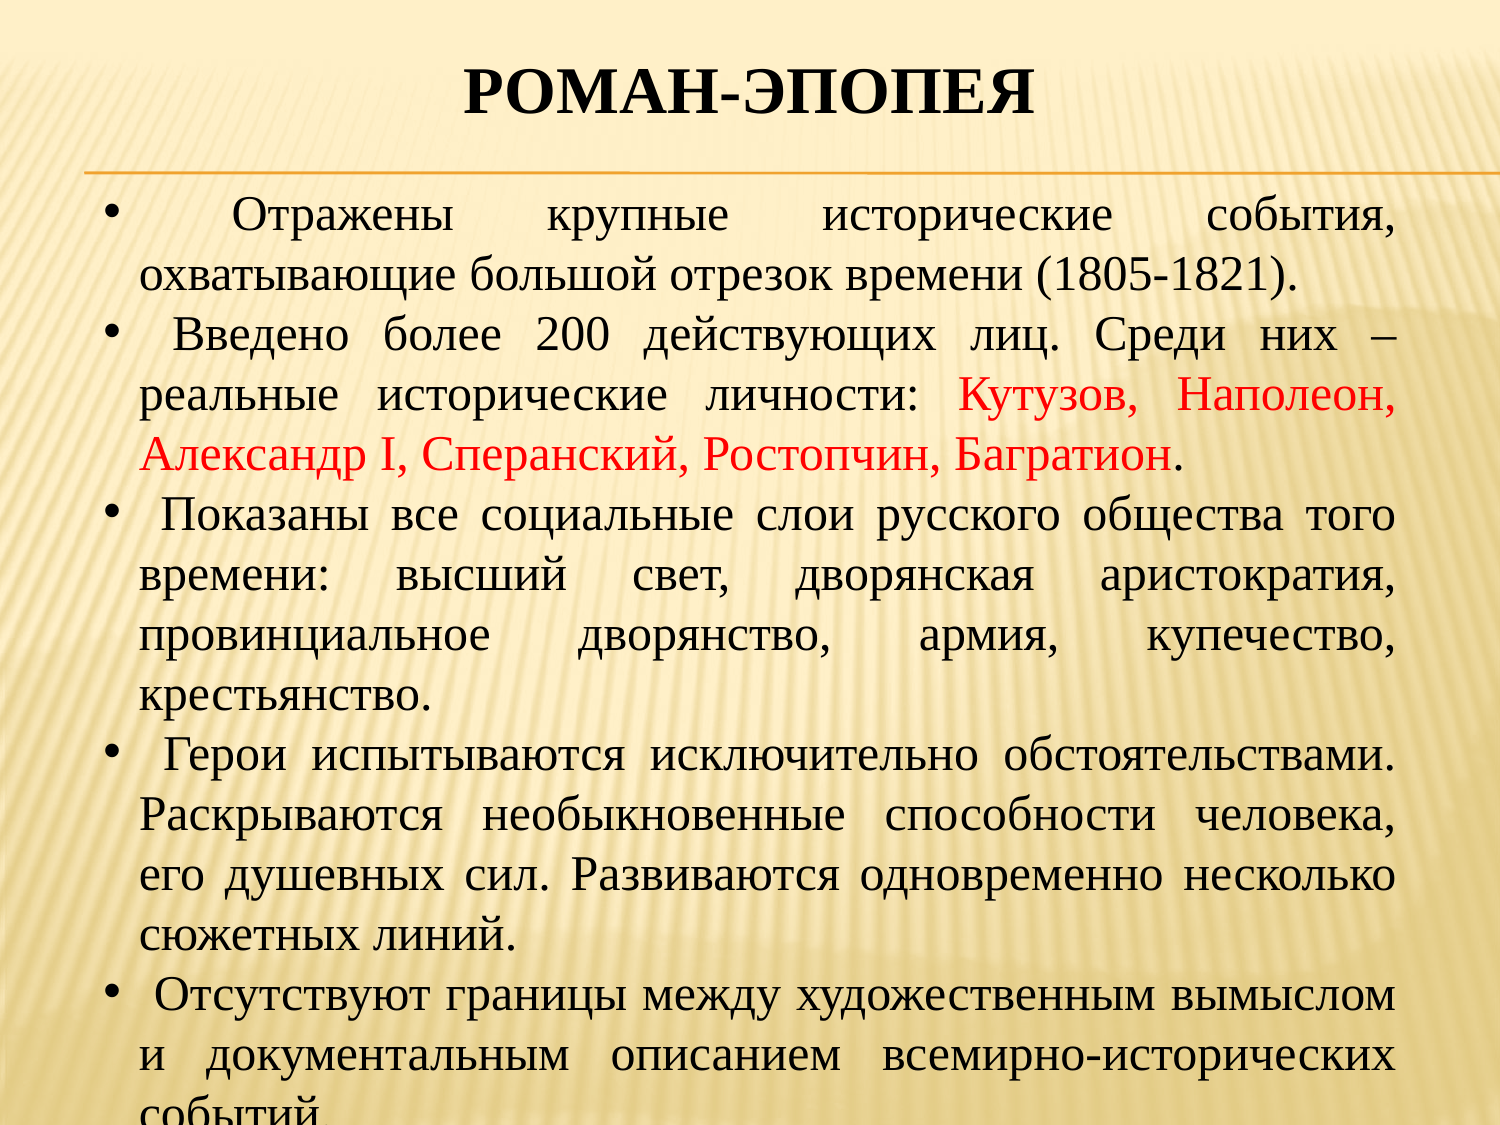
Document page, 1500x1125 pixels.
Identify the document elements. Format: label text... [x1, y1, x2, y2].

title Роман-эпопея [76, 0, 1424, 173]
text_box Отражены крупные исторические события, охватывающие большой отрезок времени (1805-1821). Введено более 200 действующих лиц. Среди них – реальные исторические личности: Кутузов, Наполеон, Александр I, Сперанский, Ростопчин, Багратион. Показаны все социальные слои русского общества того времени: высший свет, дворянская аристократия, провинциальное дворянство, армия, купечество, крестьянство. Герои испытываются исключительно обстоятельствами. Раскрываются необыкновенные способности человека, его душевных сил. Развиваются одновременно несколько сюжетных линий. Отсутствуют границы между художественным вымыслом и документальным описанием всемирно-исторических событий. [88, 172, 1412, 1125]
